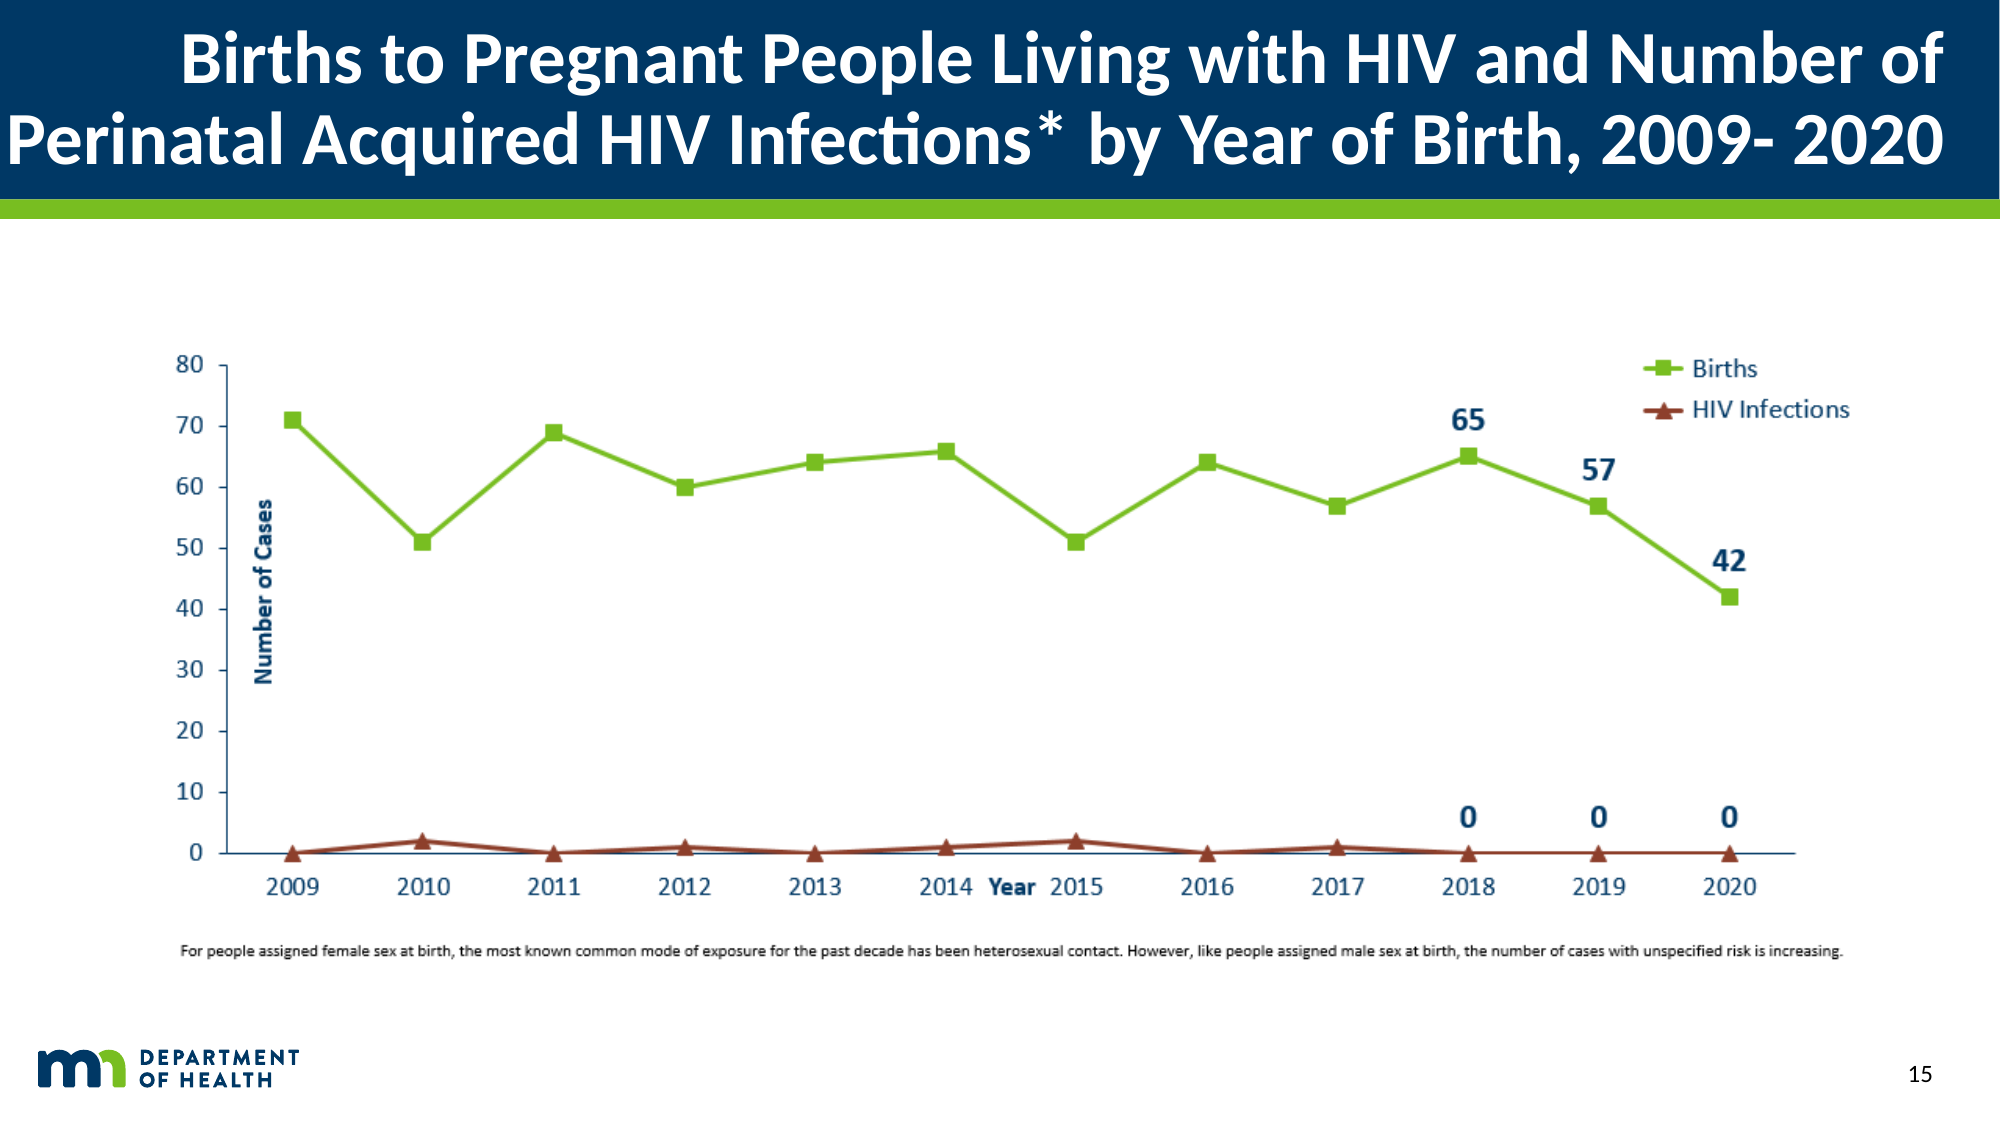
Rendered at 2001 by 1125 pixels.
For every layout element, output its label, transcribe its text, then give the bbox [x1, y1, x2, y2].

title Births to Pregnant People Living with HIV and Number of Perinatal Acquired HIV Infections* by Year of Birth, 2009- 2020 [0, 0, 1947, 200]
slide_number 15 [1708, 1042, 1949, 1103]
picture [142, 270, 1906, 972]
